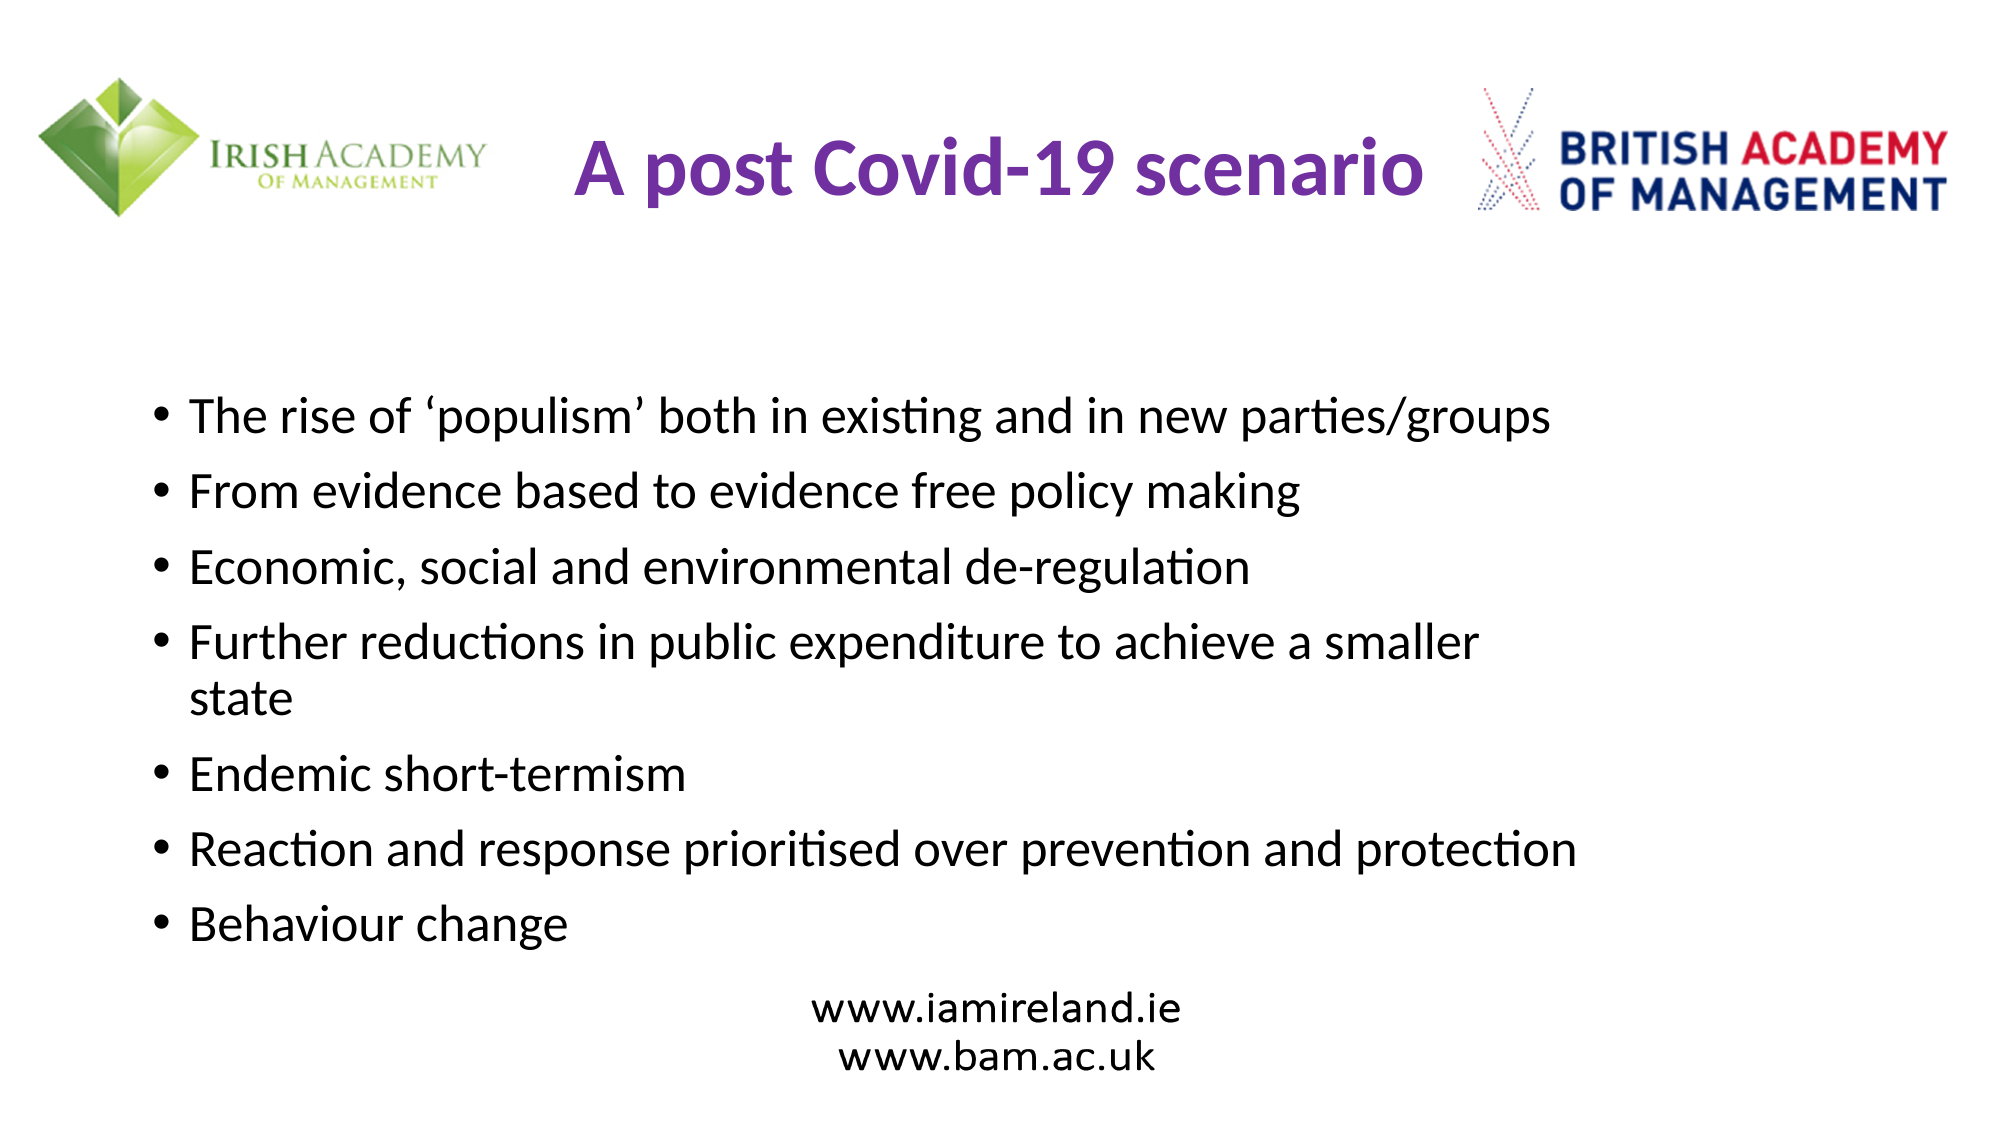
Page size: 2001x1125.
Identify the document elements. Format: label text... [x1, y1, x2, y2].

picture [779, 966, 1221, 1108]
title A post Covid-19 scenario [137, 59, 1863, 278]
list The rise of ‘populism’ both in existing and in new parties/groups From evidence based to evidence free policy making Economic, social and environmental de-regulation Further reductions in public expenditure to achieve a smaller state Endemic short-termism Reaction and response prioritised over prevention and protection Behaviour change [137, 299, 1597, 1014]
picture [1478, 88, 1948, 211]
picture [16, 55, 504, 230]
